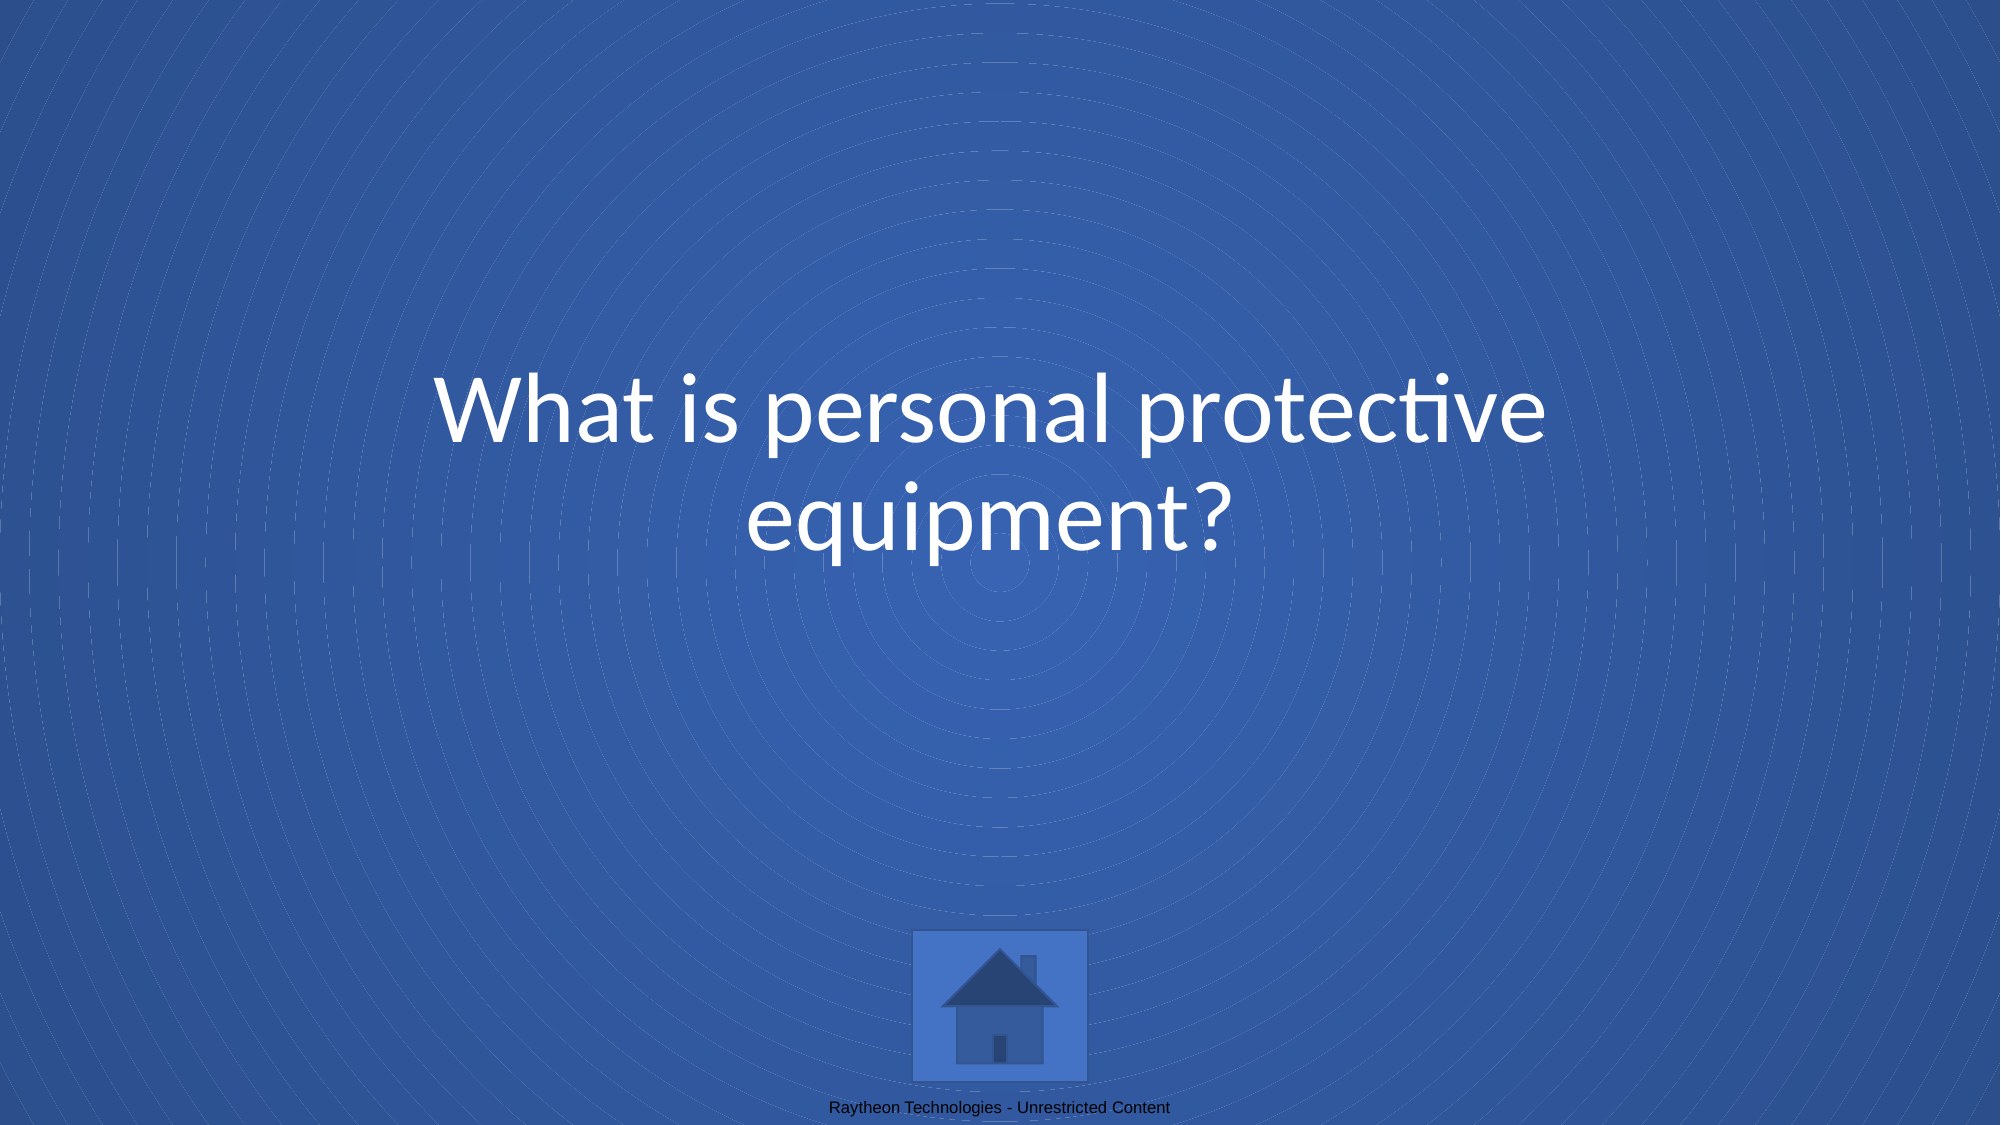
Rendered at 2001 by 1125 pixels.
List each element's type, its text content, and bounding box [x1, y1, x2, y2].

text_box [911, 929, 1089, 1083]
text_box Raytheon Technologies - Unrestricted Content [814, 1089, 1186, 1125]
title What is personal protective equipment? [277, 348, 1706, 567]
